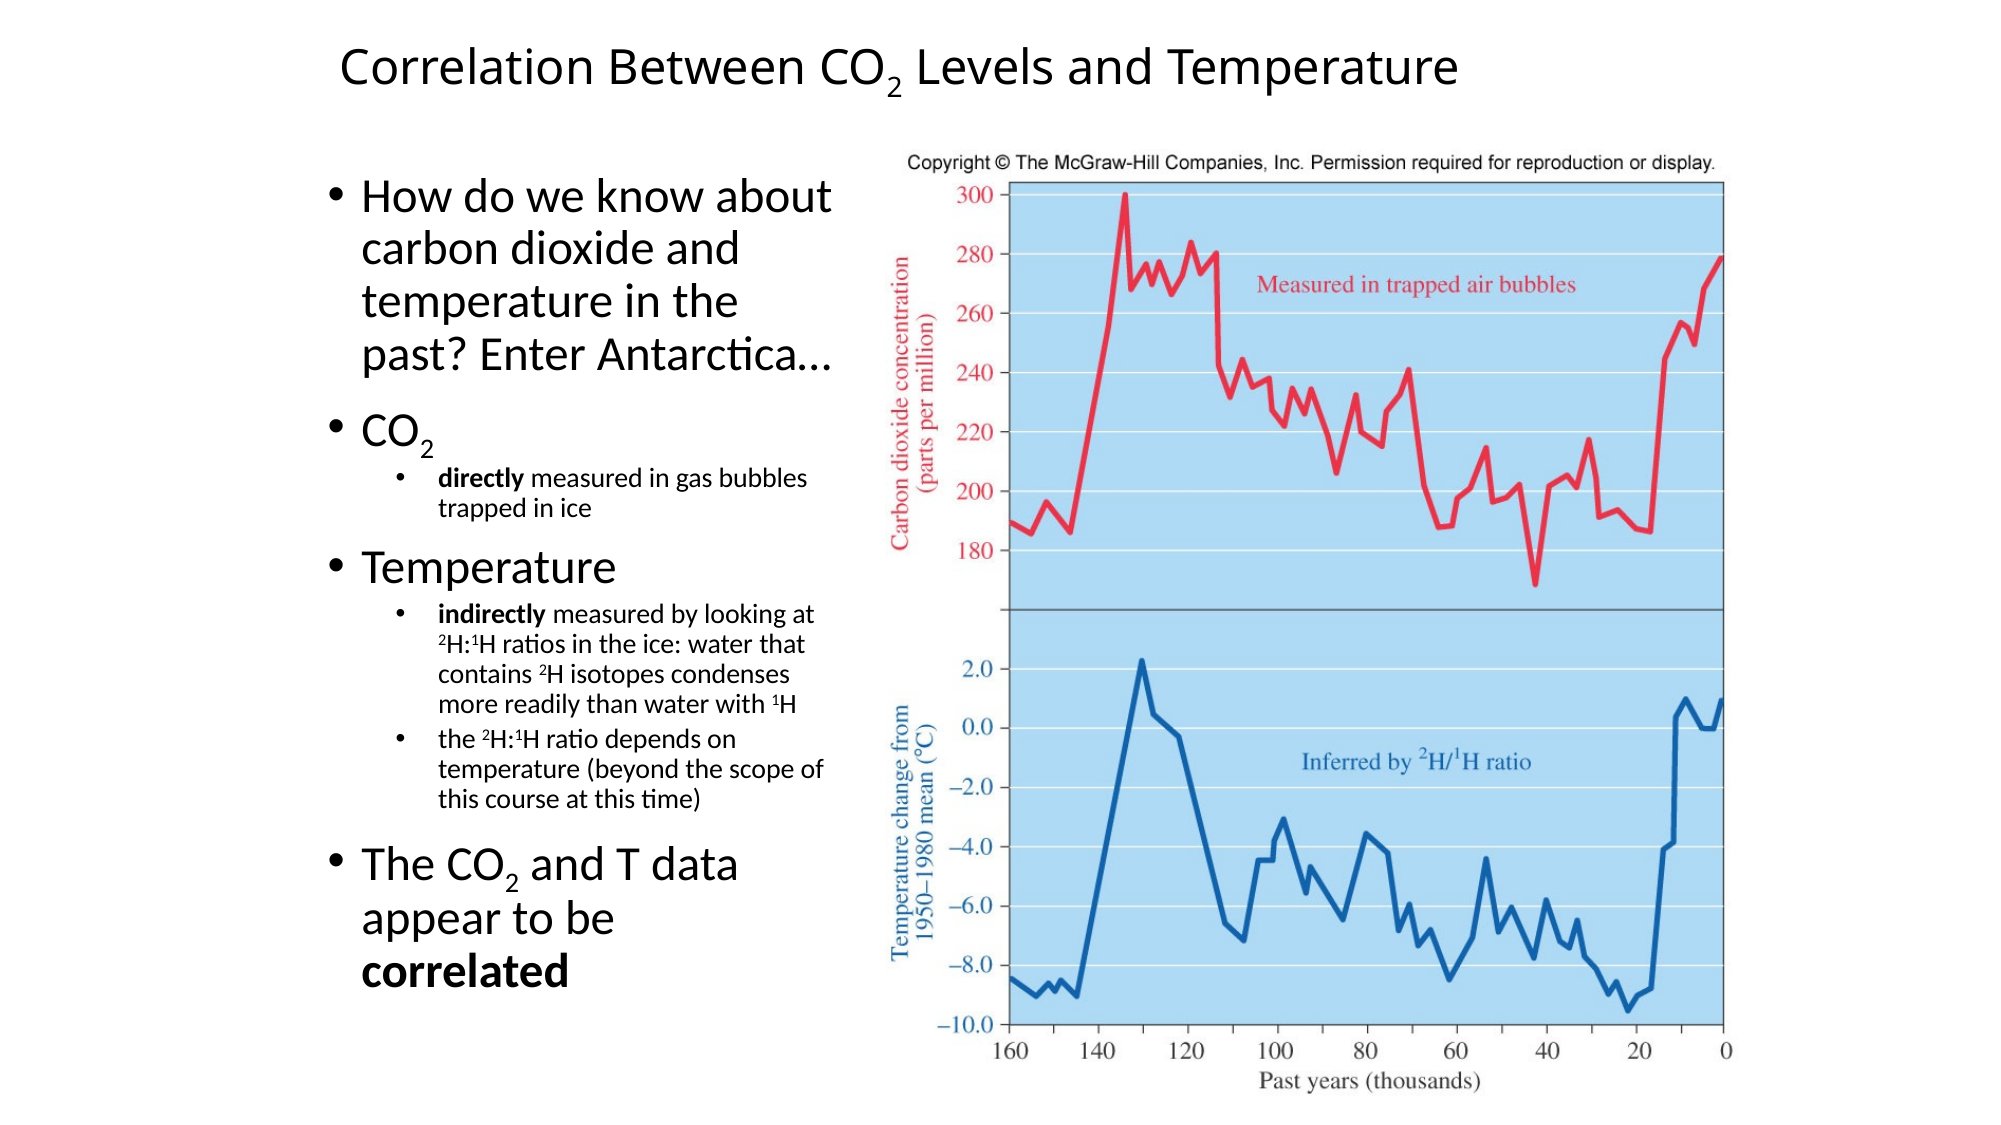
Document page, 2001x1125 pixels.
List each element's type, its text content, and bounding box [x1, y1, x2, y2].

picture [885, 149, 1738, 1100]
list How do we know about carbon dioxide and temperature in the past? Enter Antarctica… CO2 directly measured in gas bubbles trapped in ice Temperature indirectly measured by looking at 2H:1H ratios in the ice: water that contains 2H isotopes condenses more readily than water with 1H the 2H:1H ratio depends on temperature (beyond the scope of this course at this time) The CO2 and T data appear to be correlated [312, 162, 850, 1063]
title Correlation Between CO2 Levels and Temperature [324, 29, 1675, 105]
